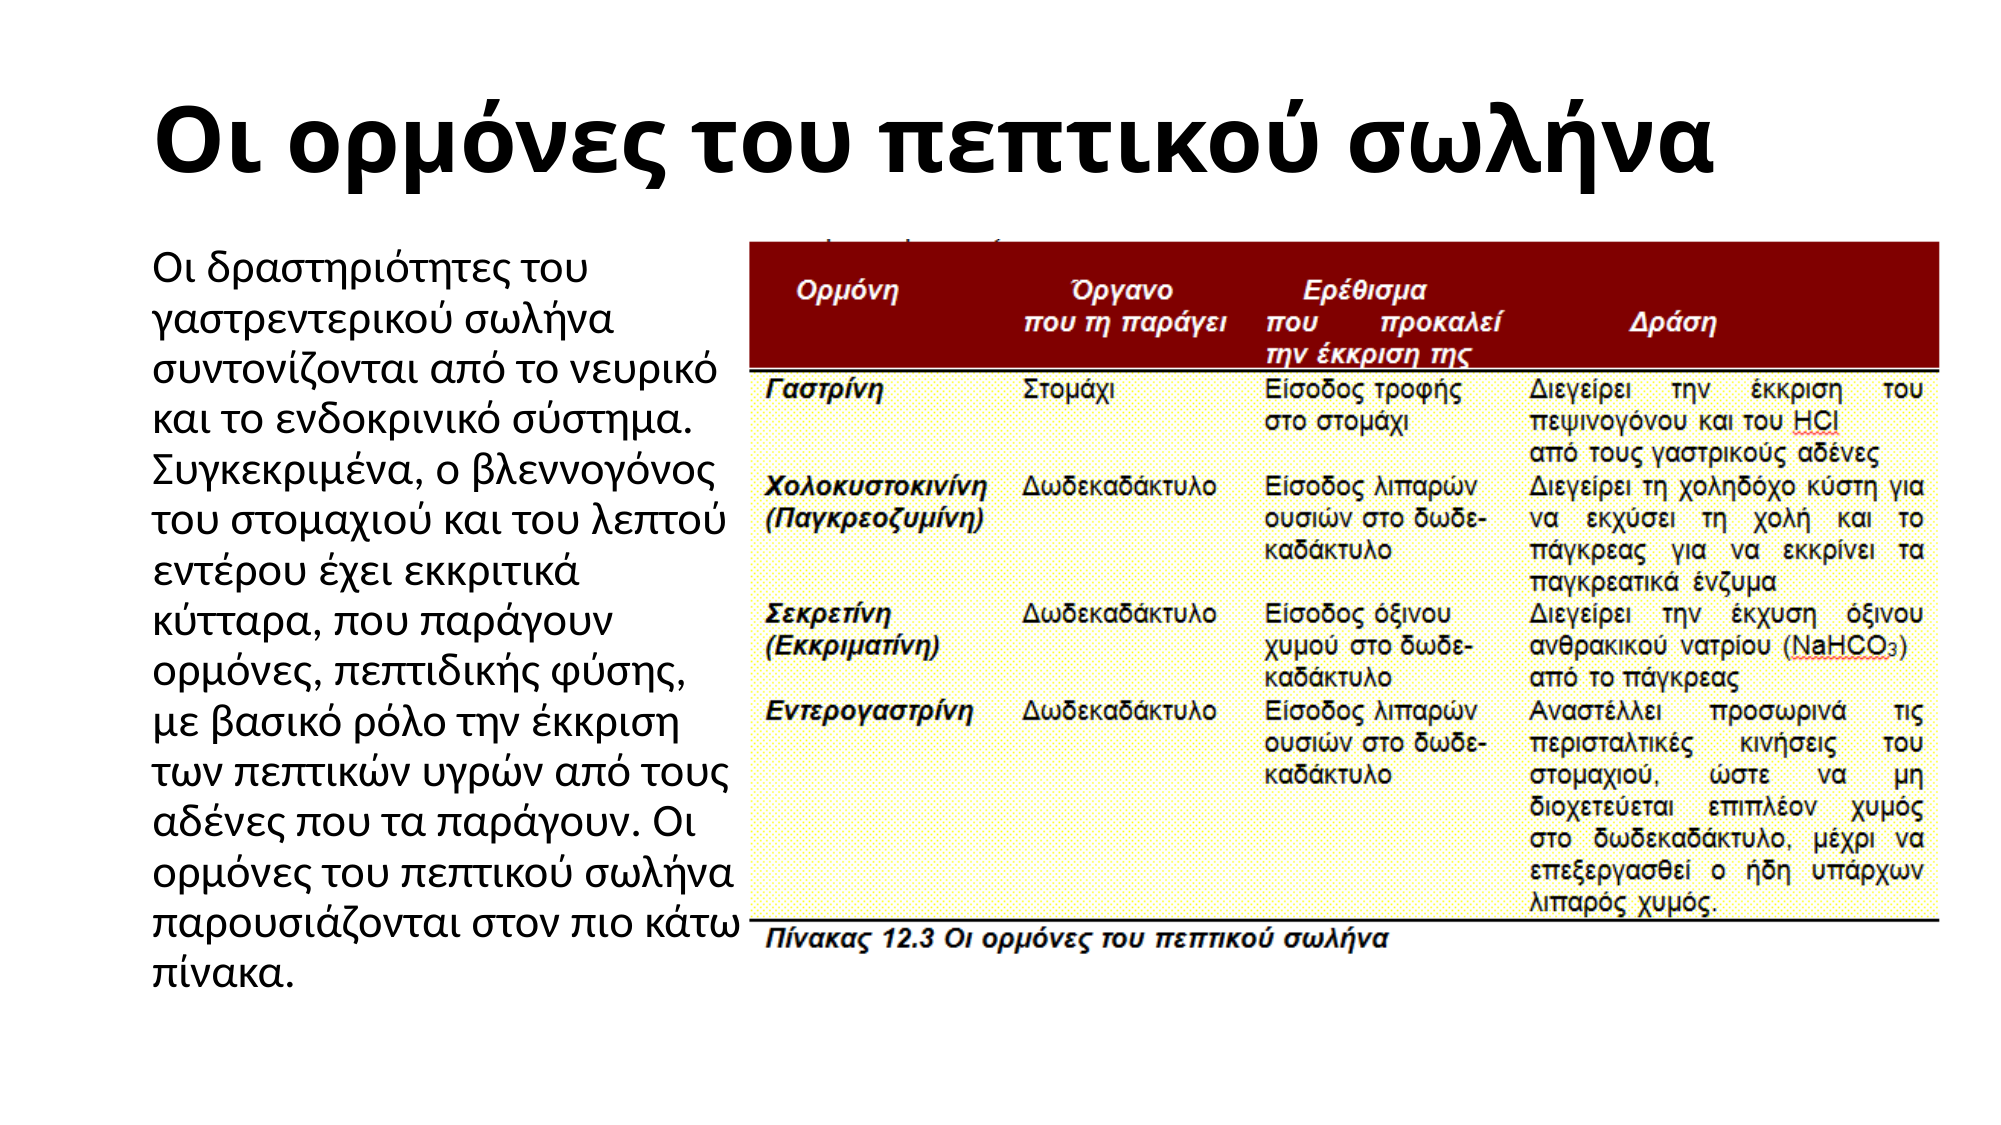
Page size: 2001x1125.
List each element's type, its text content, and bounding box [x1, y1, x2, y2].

list Οι δραστηριότητες του γαστρεντερικού σωλήνα συντονίζονται από το νευρικό και το ενδοκρινικό σύστημα. Συγκεκριμένα, ο βλεννογόνος του στομαχιού και του λεπτού εντέρου έχει εκκριτικά κύτταρα, που παράγουν ορμόνες, πεπτιδικής φύσης, με βασικό ρόλο την έκκριση των πεπτικών υγρών από τους αδένες που τα παράγουν. Οι ορμόνες του πεπτικού σωλήνα παρουσιάζονται στον πιο κάτω πίνακα. [137, 234, 758, 1014]
picture [742, 239, 1941, 958]
title Οι ορμόνες του πεπτικού σωλήνα [137, 59, 1863, 226]
